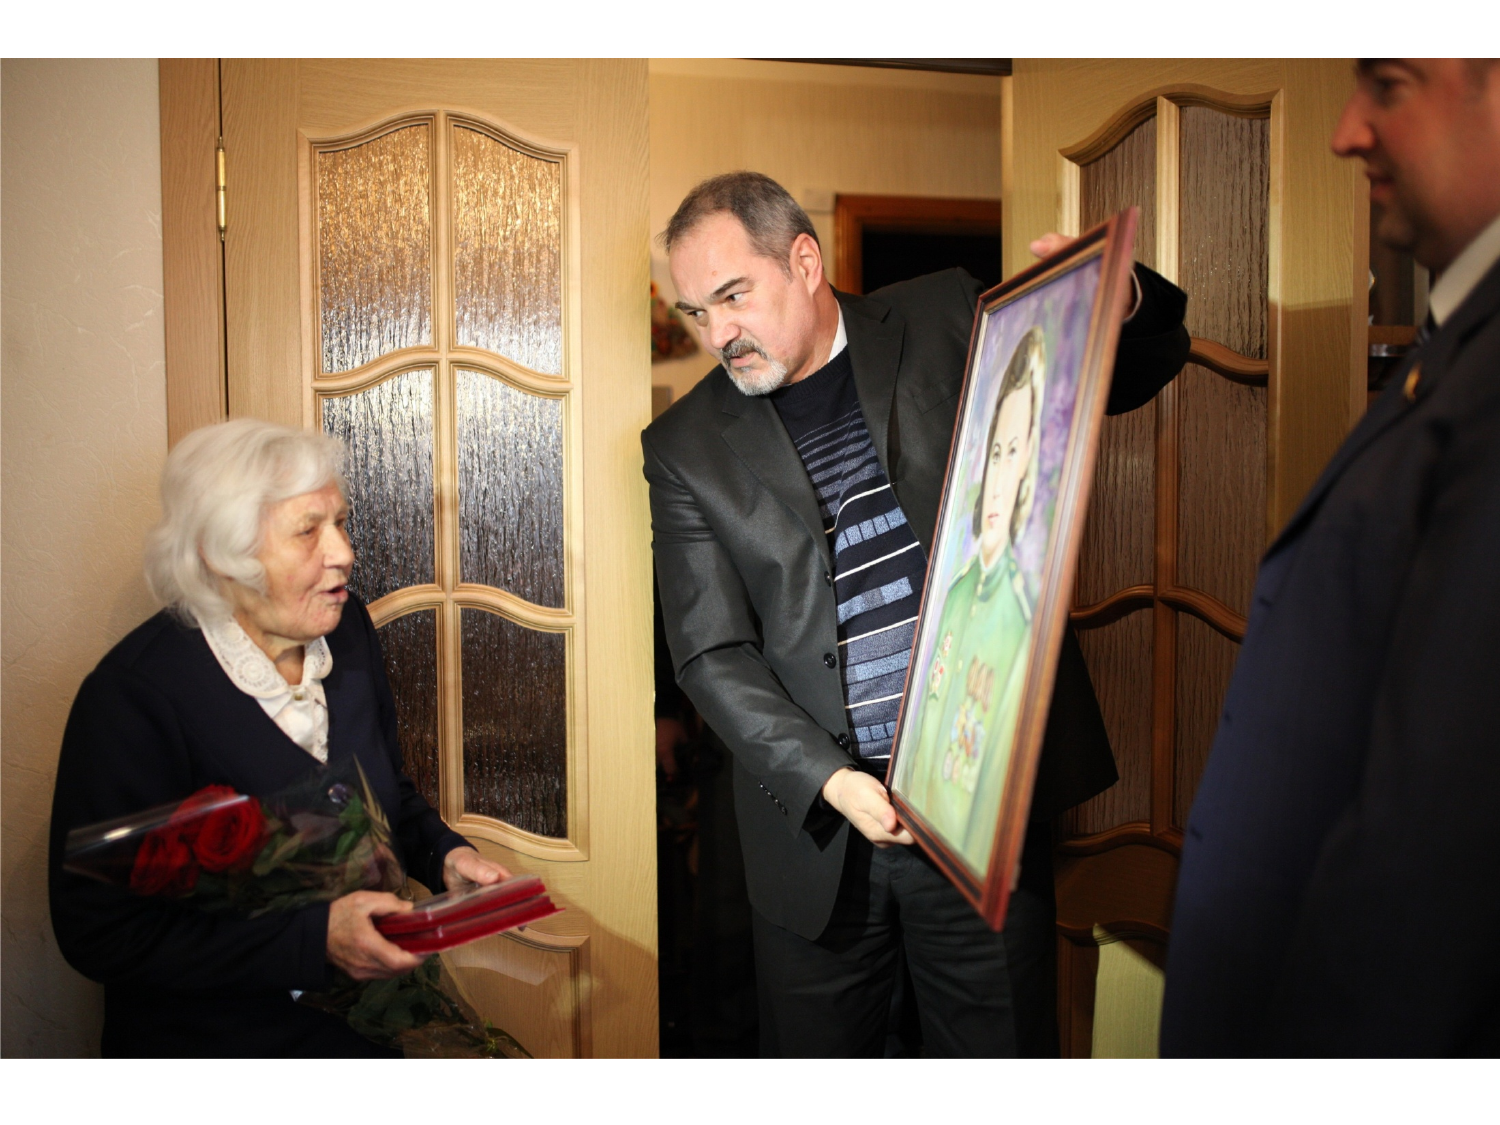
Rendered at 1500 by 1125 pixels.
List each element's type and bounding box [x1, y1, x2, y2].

picture [0, 58, 1500, 1059]
